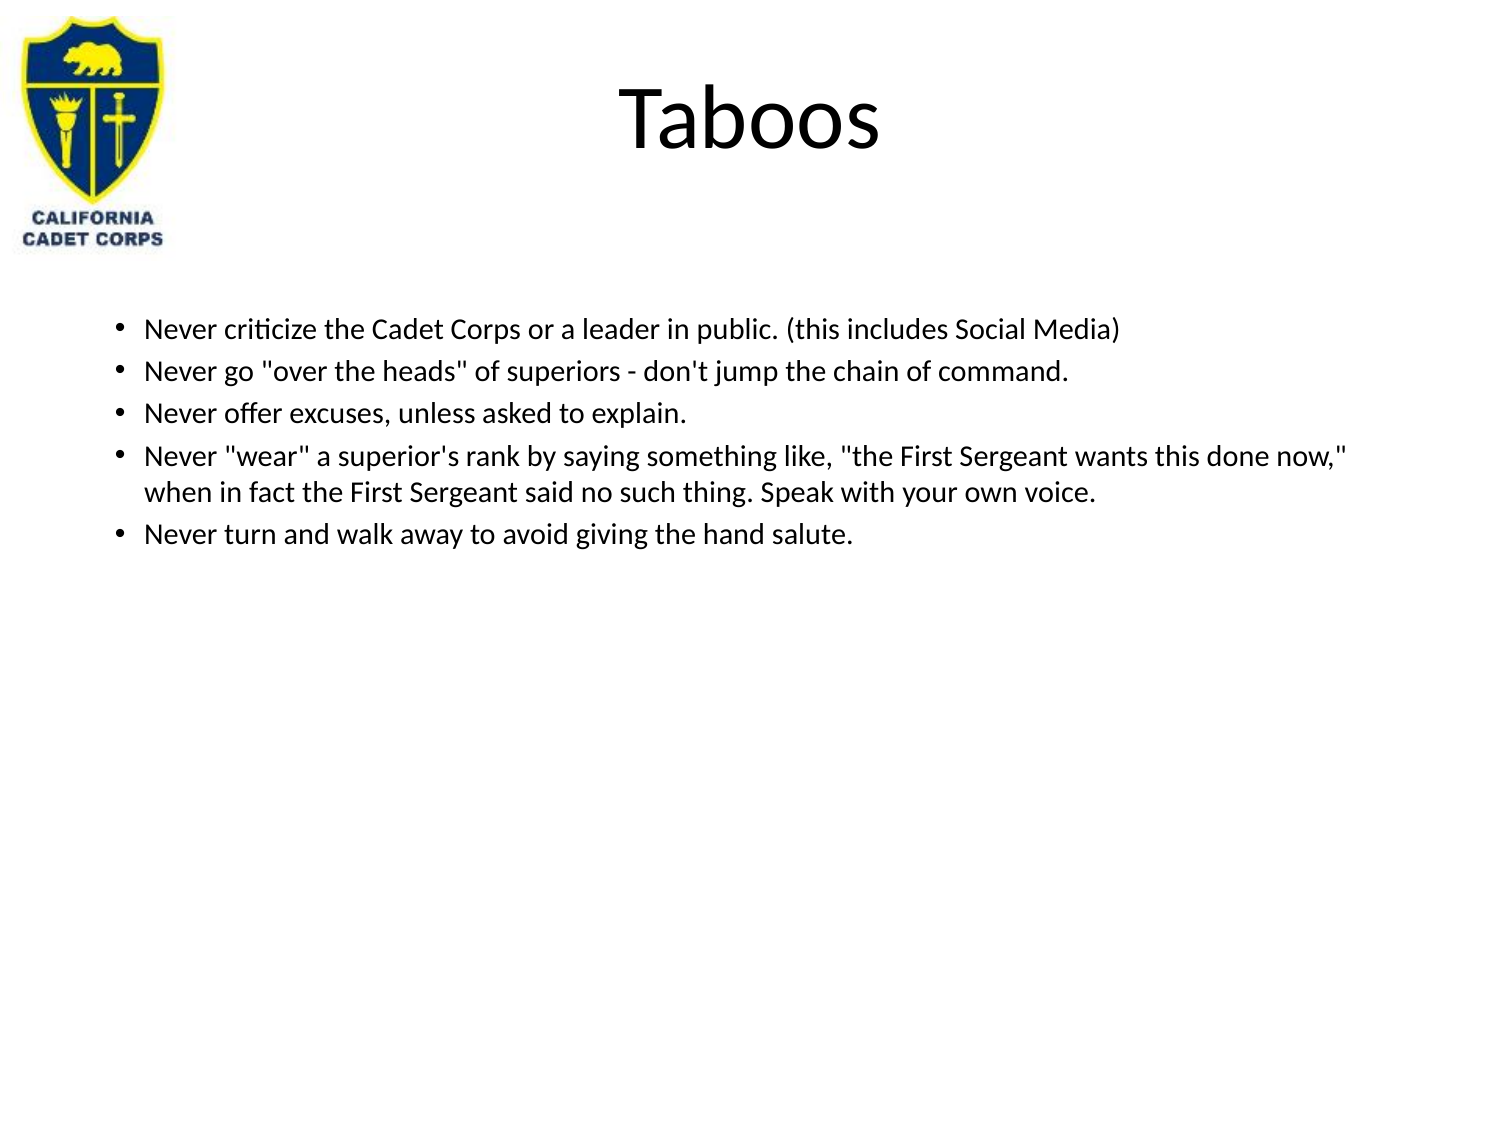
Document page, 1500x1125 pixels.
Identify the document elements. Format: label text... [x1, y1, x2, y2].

list Never criticize the Cadet Corps or a leader in public. (this includes Social Media) Never go "over the heads" of superiors - don't jump the chain of command. Never offer excuses, unless asked to explain. Never "wear" a superior's rank by saying something like, "the First Sergeant wants this done now," when in fact the First Sergeant said no such thing. Speak with your own voice. Never turn and walk away to avoid giving the hand salute. [99, 287, 1400, 575]
picture [0, 175, 186, 261]
picture [0, 16, 186, 49]
text_box Taboos [0, 49, 1500, 175]
